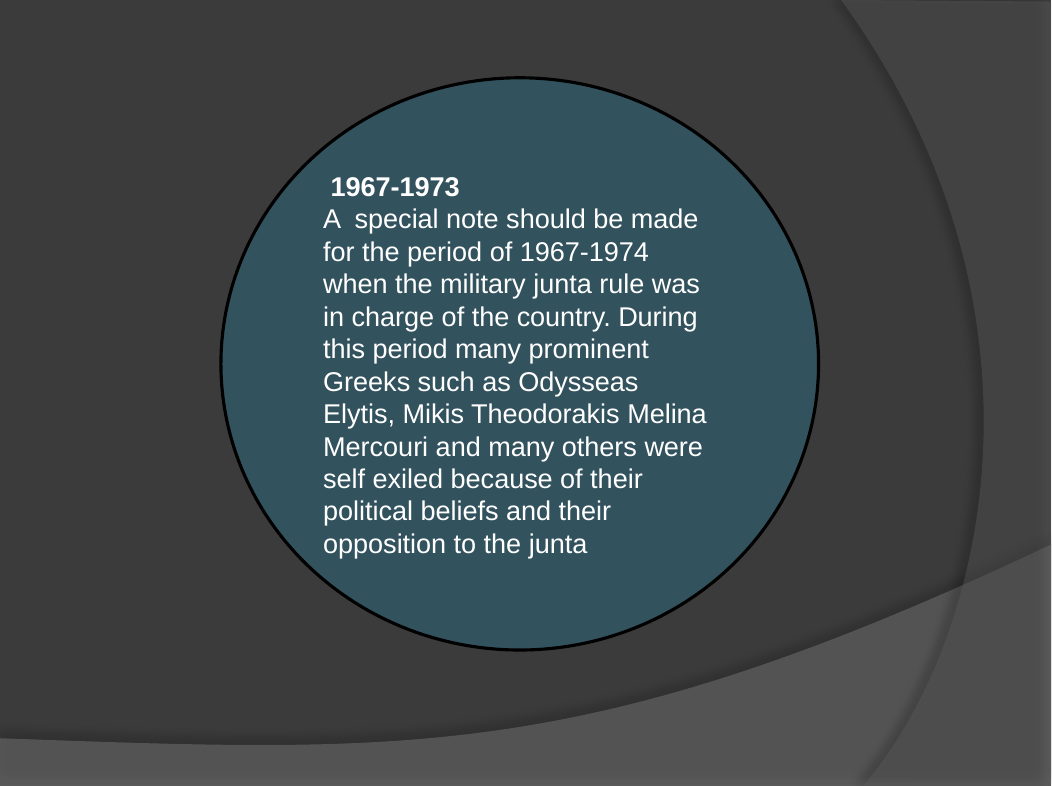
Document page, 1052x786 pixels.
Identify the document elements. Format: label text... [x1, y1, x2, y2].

text_box 1967-1973 A special note should be made for the period of 1967-1974 when the military junta rule was in charge of the country. During this period many prominent Greeks such as Odysseas Elytis, Mikis Theodorakis Melina Mercouri and many others were self exiled because of their political beliefs and their opposition to the junta [219, 76, 821, 652]
